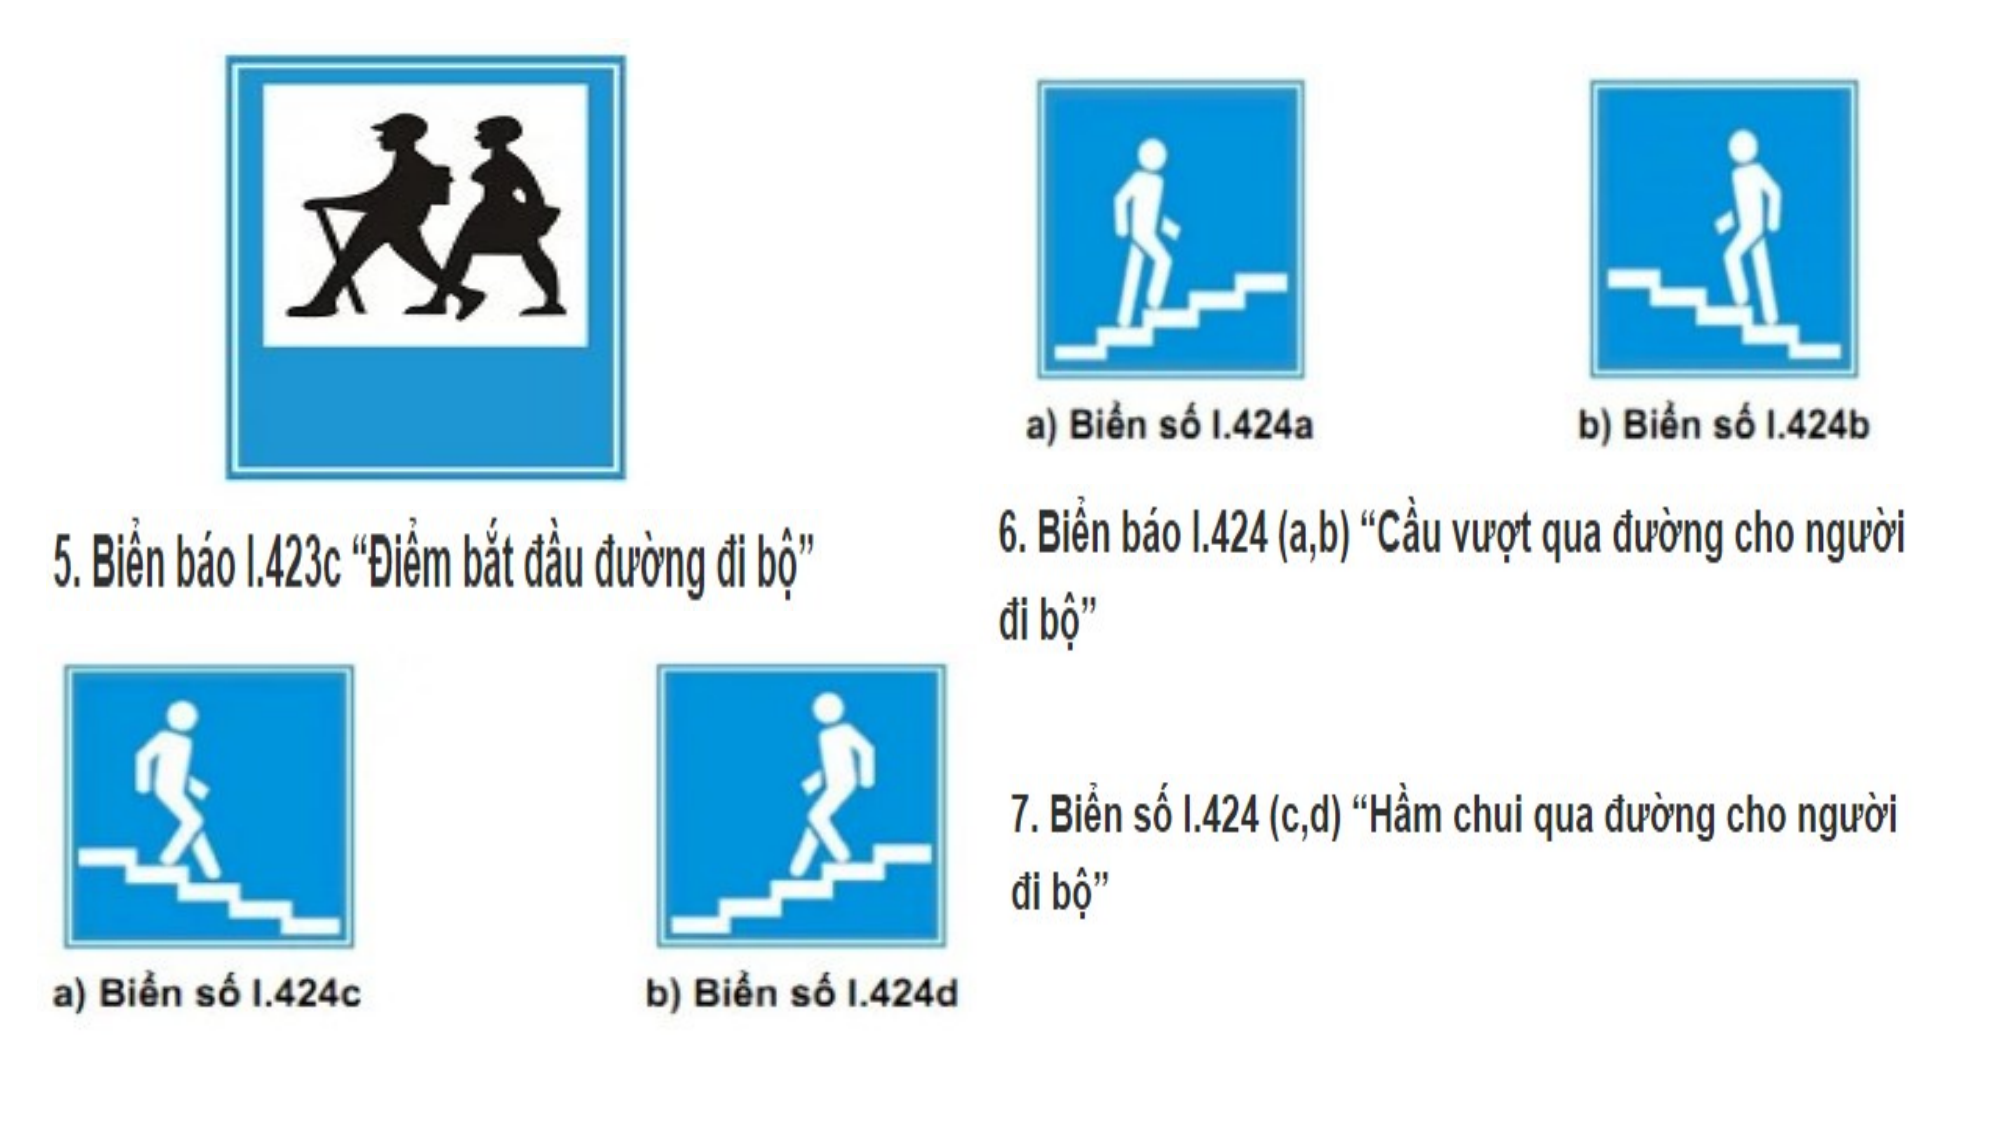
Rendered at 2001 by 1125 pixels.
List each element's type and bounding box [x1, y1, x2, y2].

picture [37, 484, 1930, 1035]
picture [974, 64, 1926, 459]
picture [46, 509, 842, 611]
picture [176, 38, 678, 508]
